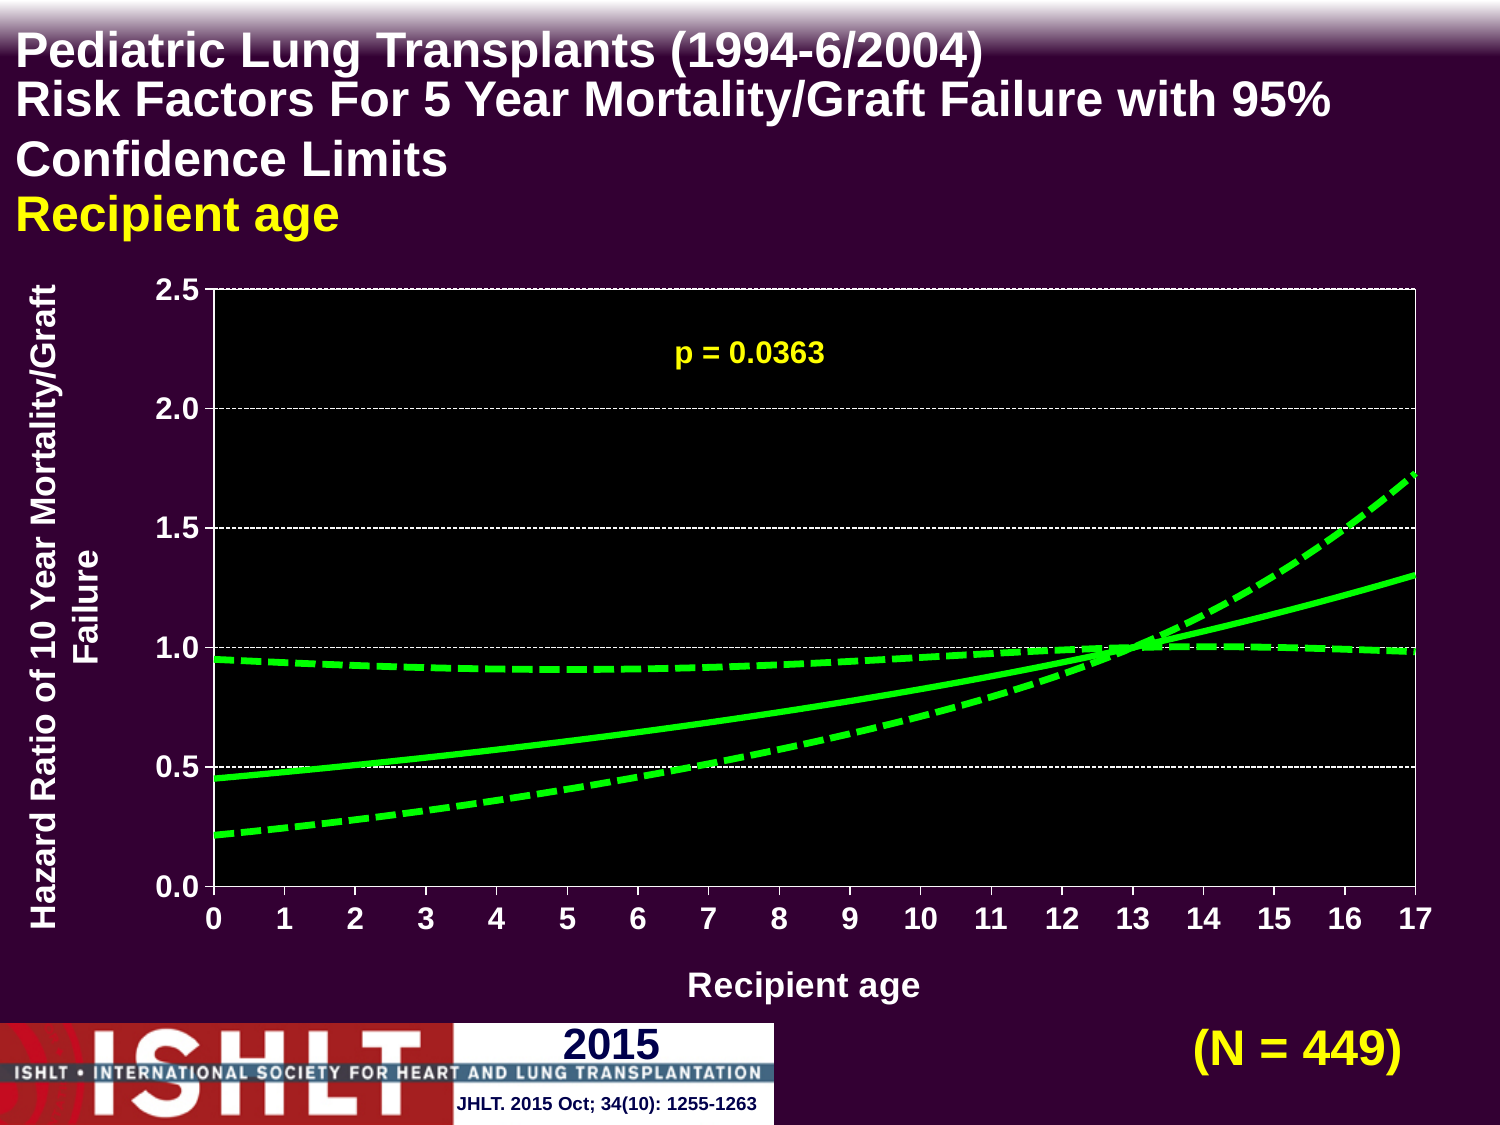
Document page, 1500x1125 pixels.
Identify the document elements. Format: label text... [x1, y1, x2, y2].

text_box Hazard Ratio of 10 Year Mortality/Graft Failure [12, 265, 44, 950]
text_box [0, 55, 1500, 99]
text_box (N = 449) [1174, 1051, 1421, 1083]
text_box Recipient age [0, 99, 1500, 263]
chart [43, 267, 1457, 1043]
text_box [0, 1007, 774, 1125]
